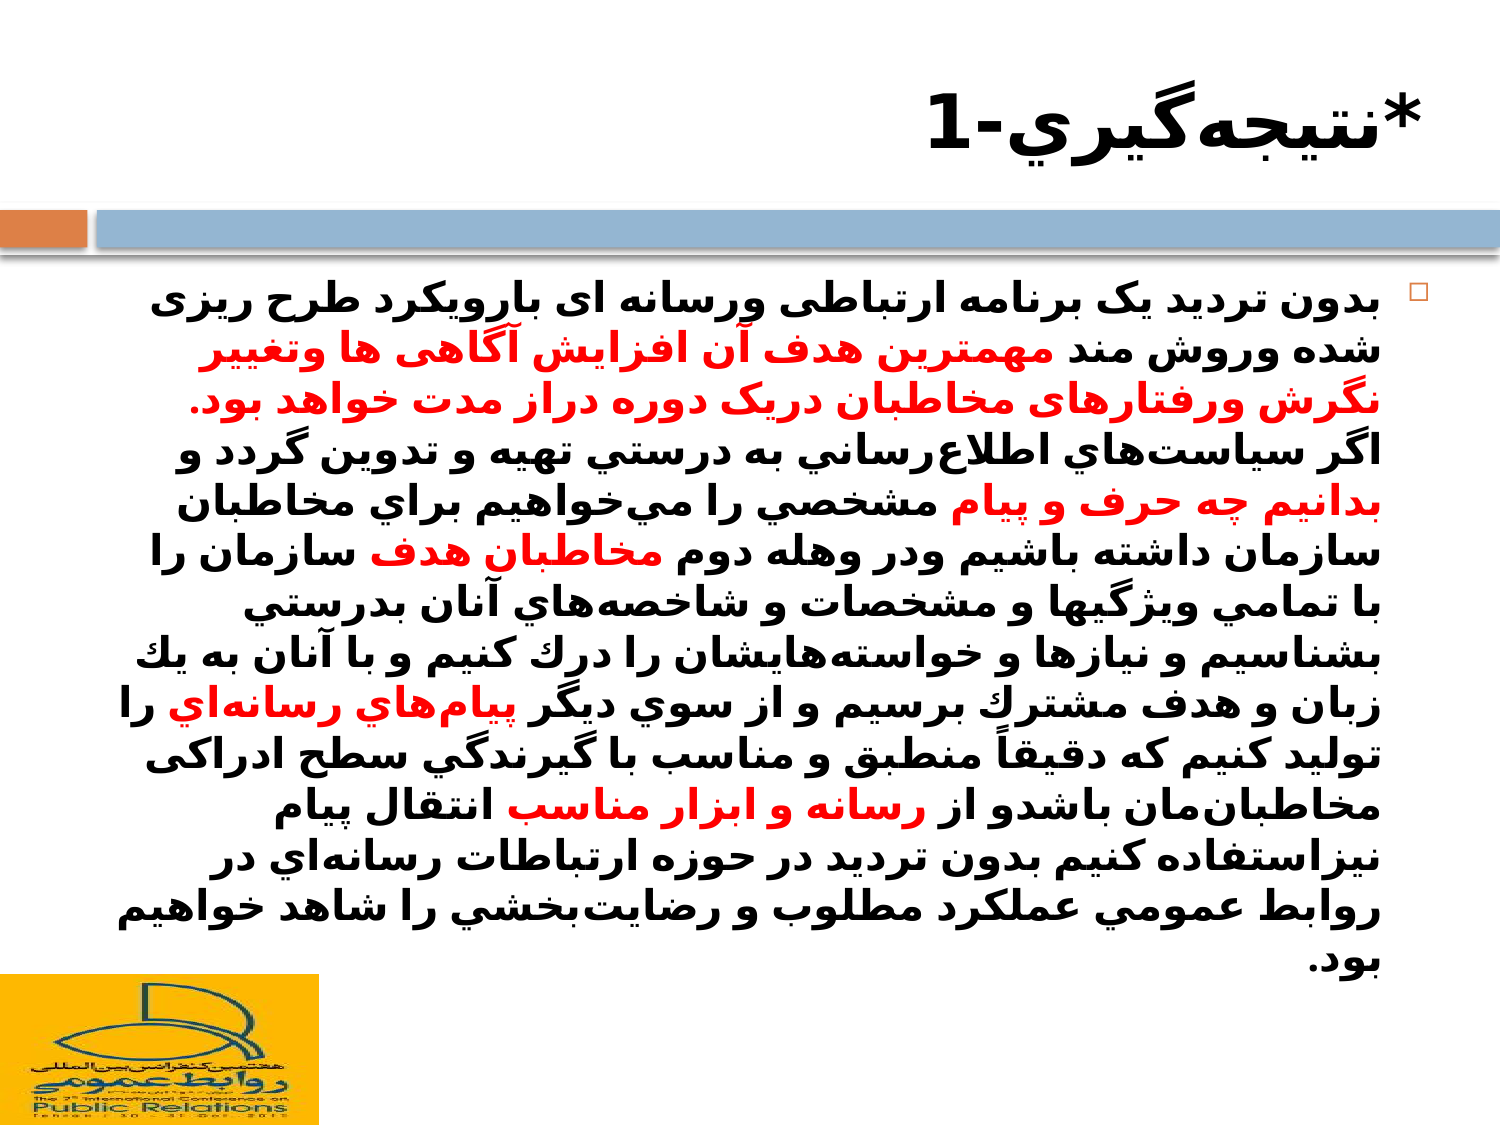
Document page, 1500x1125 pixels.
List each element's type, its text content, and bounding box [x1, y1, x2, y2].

title *نتيجه‌گيري-1 [100, 37, 1438, 200]
picture [0, 974, 320, 1125]
list بدون تردید یک برنامه ارتباطی ورسانه ای بارویکرد طرح ریزی شده وروش مند مهمترین هدف آن افزایش آگاهی ها وتغییر نگرش ورفتارهای مخاطبان دریک دوره دراز مدت خواهد بود. اگر سياست‌هاي اطلاع‌رساني به درستي تهيه و تدوين گردد و بدانيم چه حرف و پيام مشخصي را مي‌خواهيم براي مخاطبان سازمان داشته باشيم ودر وهله دوم مخاطبان هدف سازمان را با تمامي ويژگيها و مشخصات و شاخصه‌هاي آنان بدرستي بشناسيم و نيازها و خواسته‌هايشان را درك كنيم و با آنان به يك زبان و هدف مشترك برسيم و از سوي ديگر پيام‌هاي رسانه‌اي را توليد كنيم كه دقيقاً منطبق و مناسب با گيرندگي سطح ادراکی مخاطبان‌مان باشدو از رسانه و ابزار مناسب انتقال پيام نیزاستفاده كنيم بدون ترديد در حوزه ارتباطات رسانه‌اي در روابط عمومي عملكرد مطلوب و رضايت‌بخشي را شاهد خواهيم بود. [100, 262, 1438, 1000]
